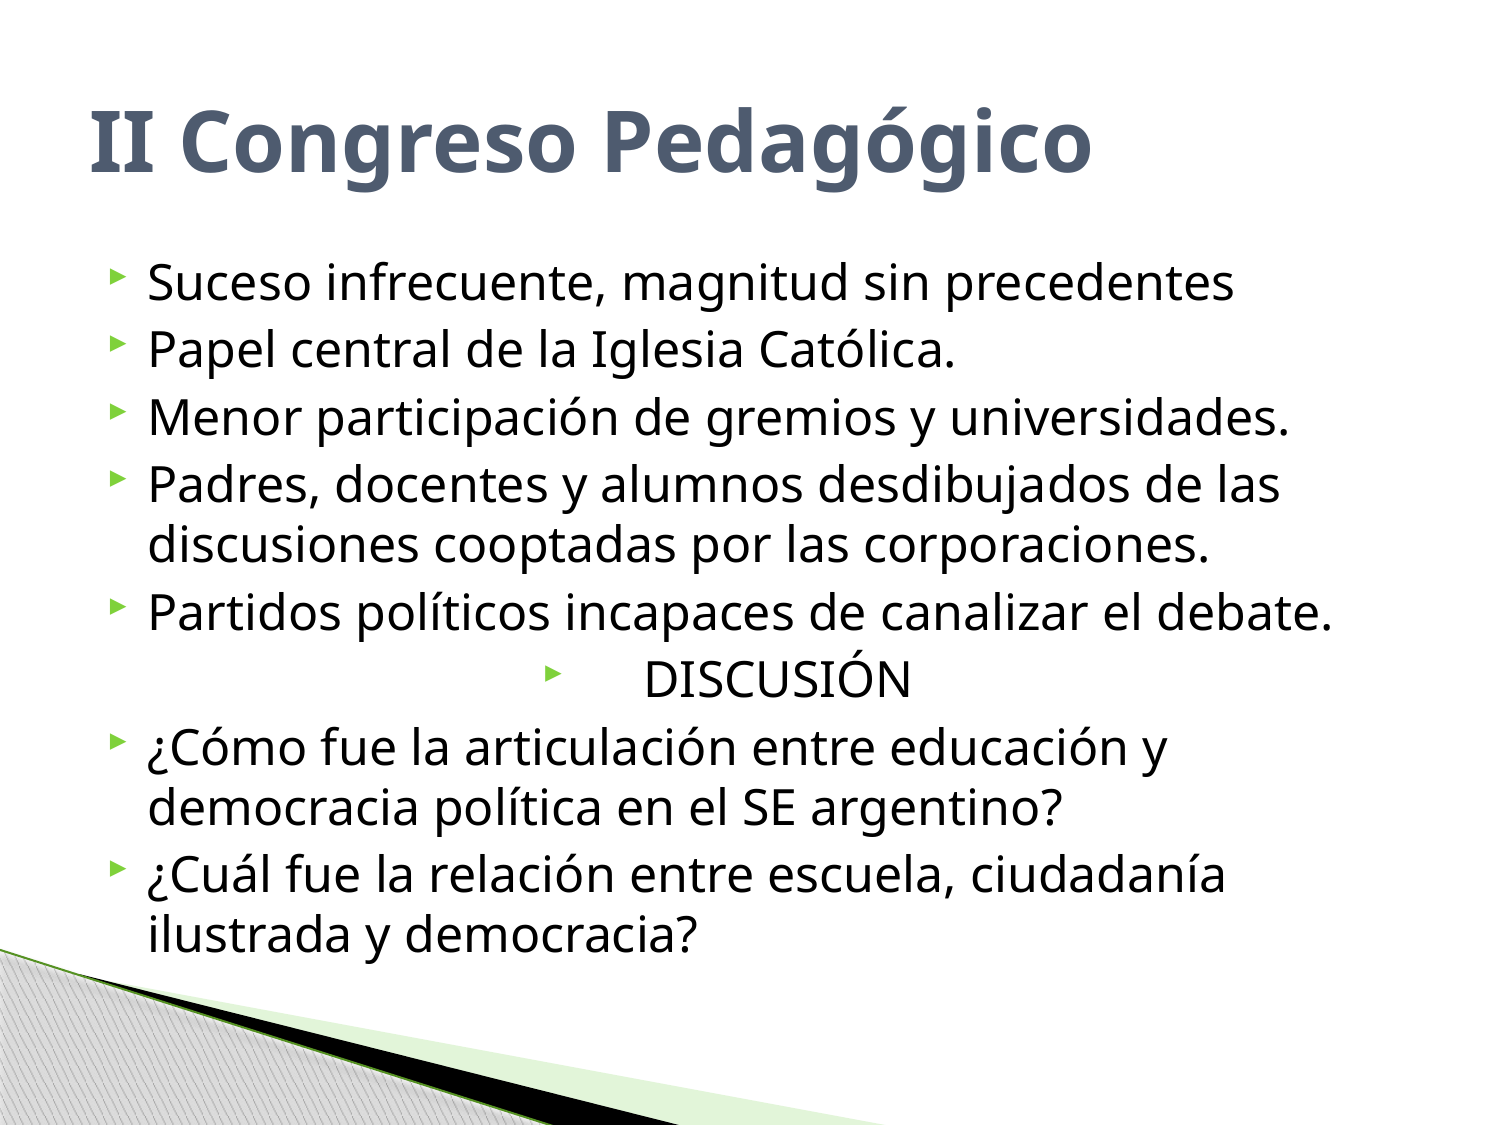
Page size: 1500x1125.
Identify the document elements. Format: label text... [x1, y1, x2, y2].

title II Congreso Pedagógico [75, 45, 1425, 233]
list Suceso infrecuente, magnitud sin precedentes Papel central de la Iglesia Católica. Menor participación de gremios y universidades. Padres, docentes y alumnos desdibujados de las discusiones cooptadas por las corporaciones. Partidos políticos incapaces de canalizar el debate. DISCUSIÓN ¿Cómo fue la articulación entre educación y democracia política en el SE argentino? ¿Cuál fue la relación entre escuela, ciudadanía ilustrada y democracia? [75, 243, 1425, 986]
